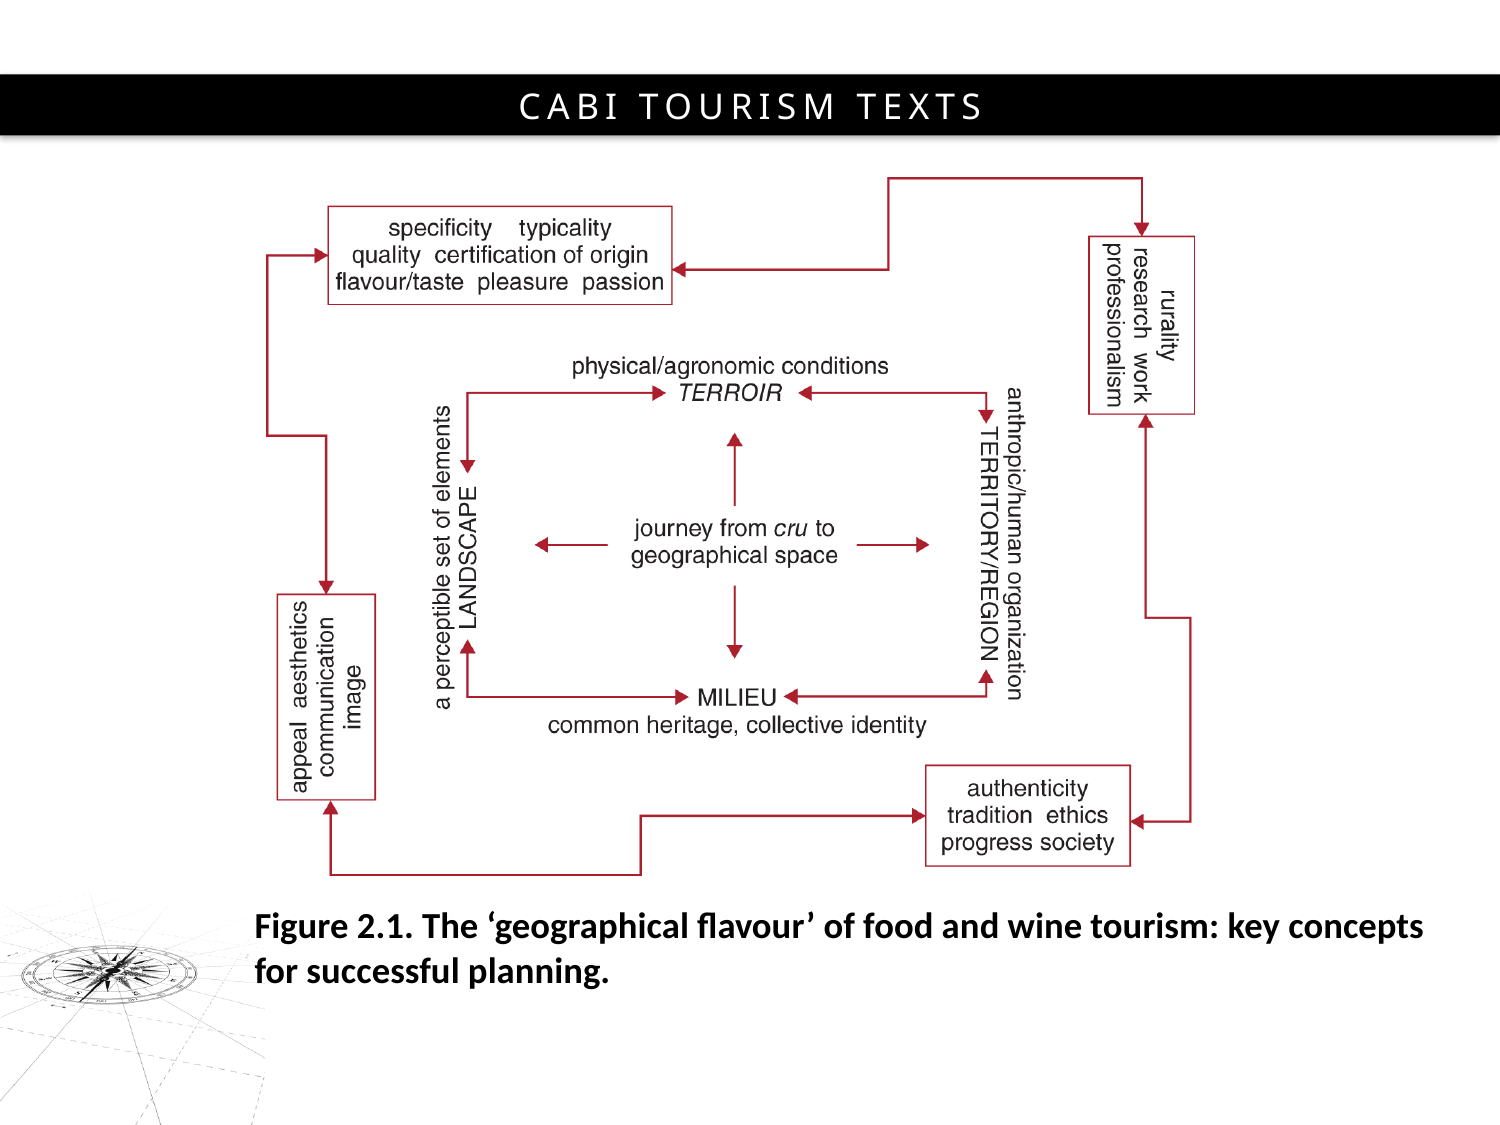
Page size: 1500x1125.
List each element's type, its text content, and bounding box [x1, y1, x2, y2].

picture [0, 177, 1195, 1125]
title Figure 2.1. The ‘geographical flavour’ of food and wine tourism: key concepts for successful planning. [270, 894, 1442, 998]
text_box CABI TOURISM TEXTS [0, 74, 1500, 136]
